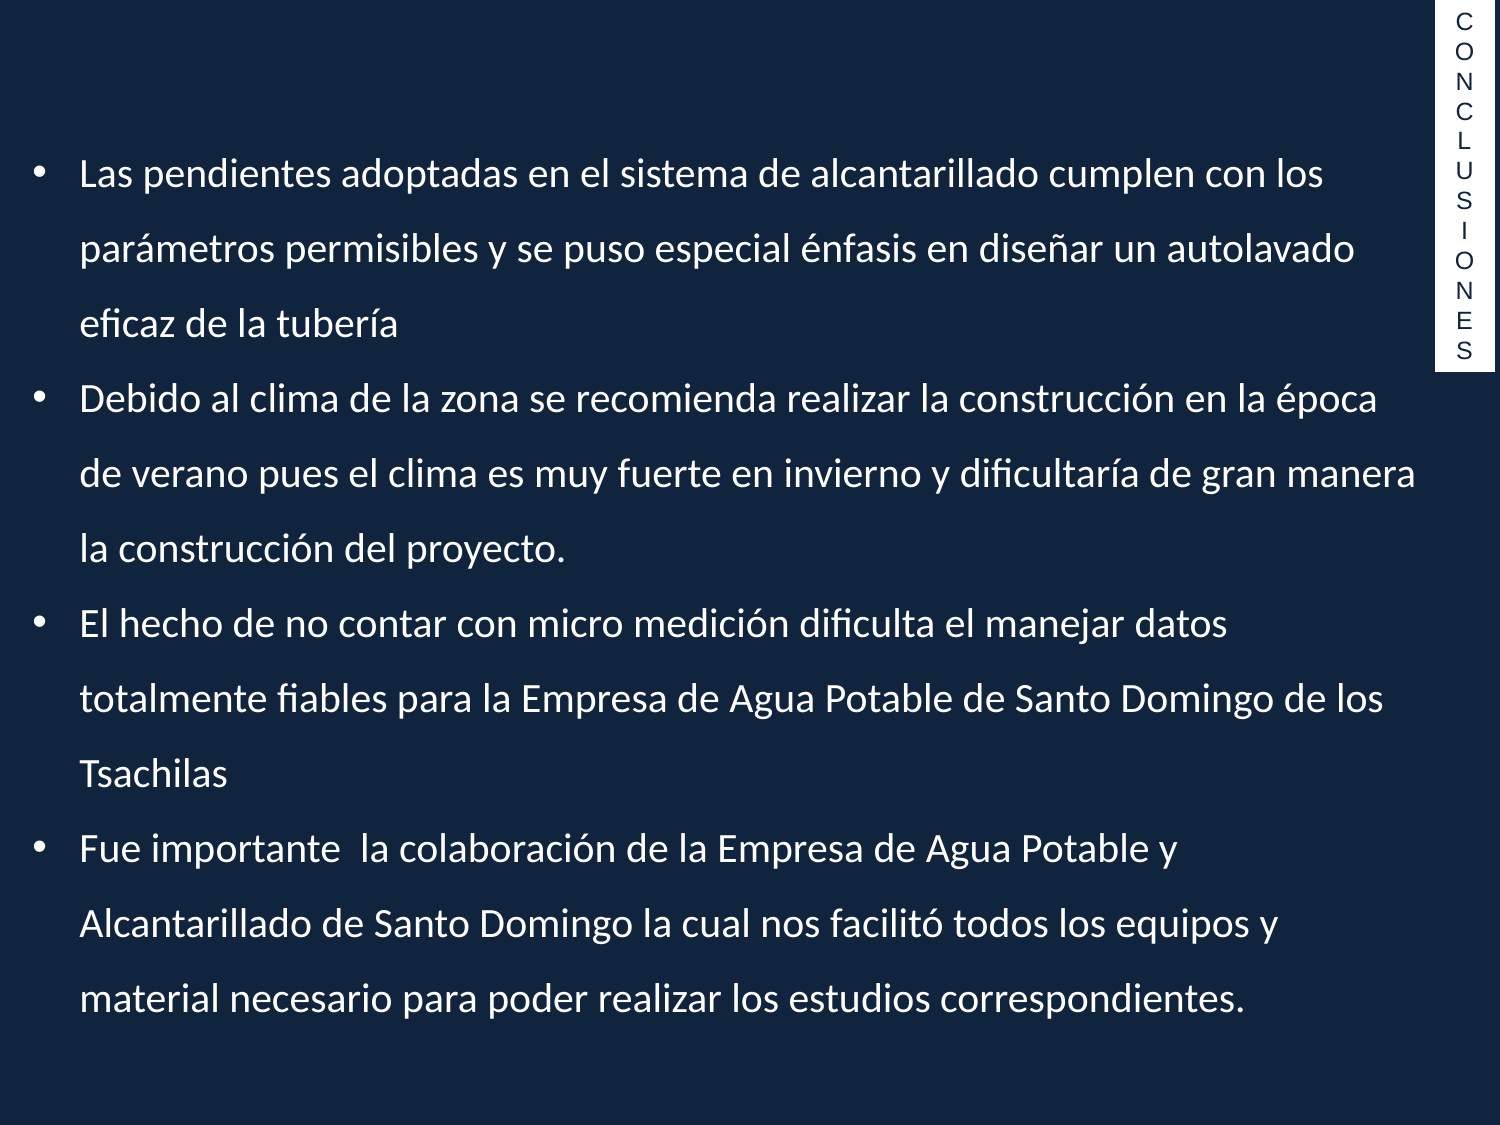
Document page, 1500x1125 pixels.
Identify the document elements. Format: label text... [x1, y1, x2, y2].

text_box Las pendientes adoptadas en el sistema de alcantarillado cumplen con los parámetros permisibles y se puso especial énfasis en diseñar un autolavado eficaz de la tubería Debido al clima de la zona se recomienda realizar la construcción en la época de verano pues el clima es muy fuerte en invierno y dificultaría de gran manera la construcción del proyecto. El hecho de no contar con micro medición dificulta el manejar datos totalmente fiables para la Empresa de Agua Potable de Santo Domingo de los Tsachilas Fue importante la colaboración de la Empresa de Agua Potable y Alcantarillado de Santo Domingo la cual nos facilitó todos los equipos y material necesario para poder realizar los estudios correspondientes. [17, 113, 1436, 1029]
text_box CONCLUS I ONES [1435, 0, 1495, 372]
